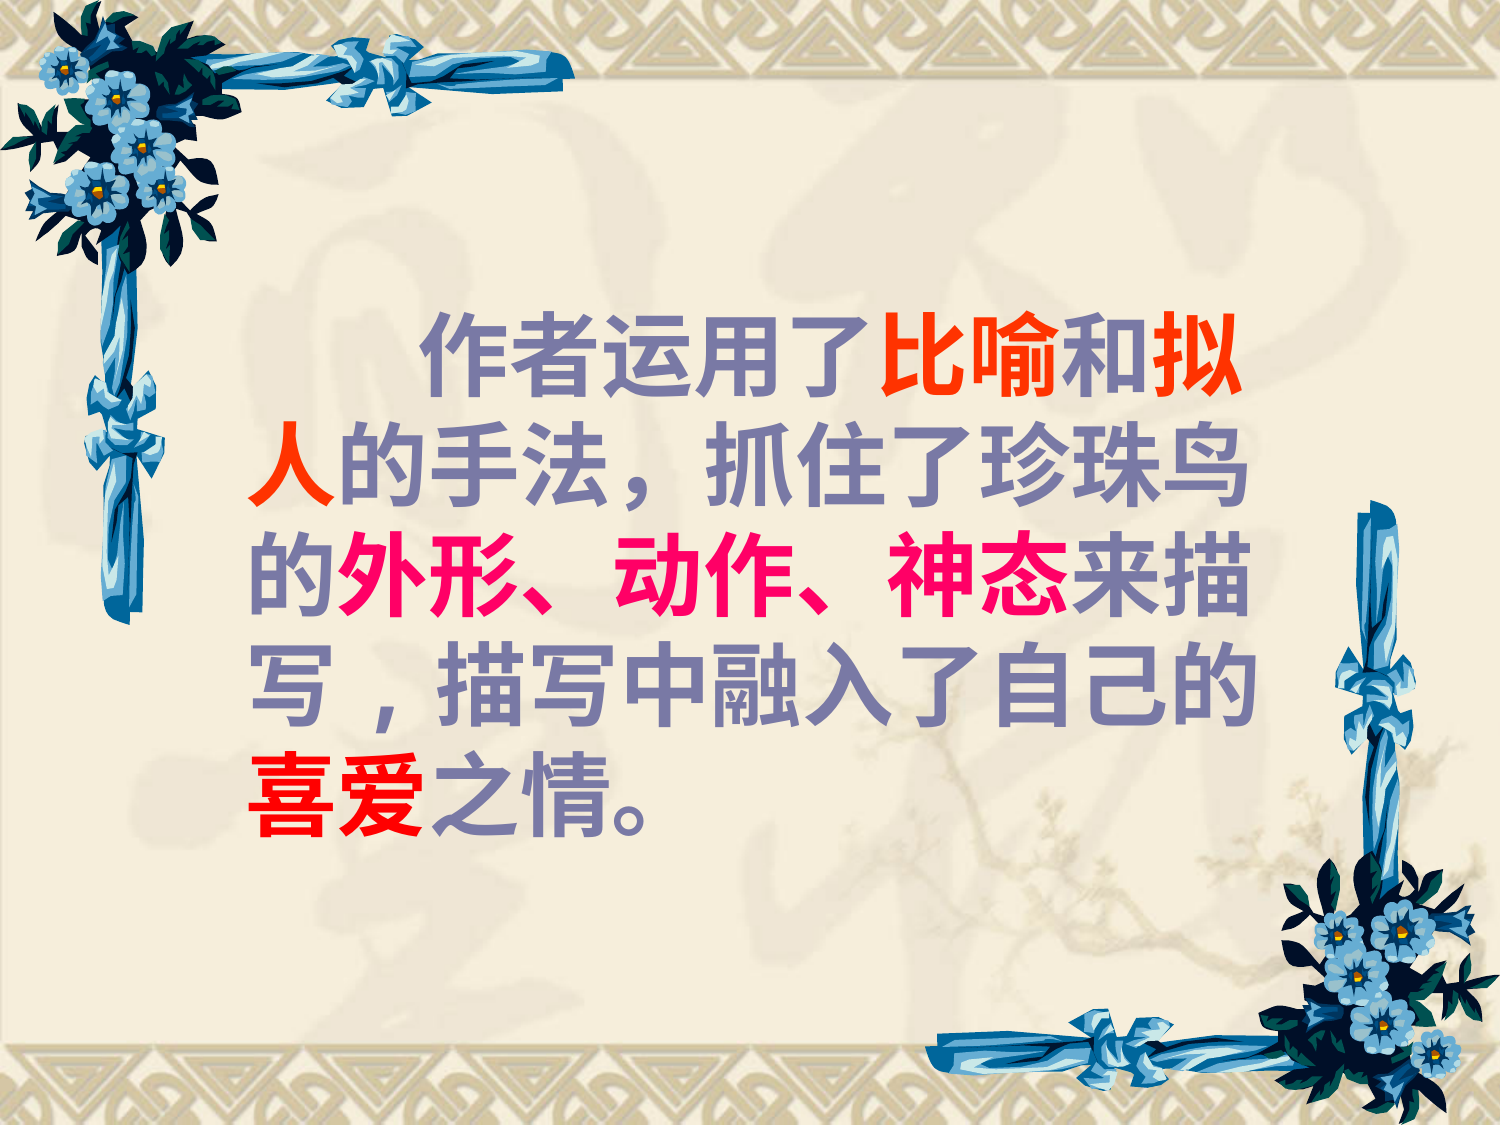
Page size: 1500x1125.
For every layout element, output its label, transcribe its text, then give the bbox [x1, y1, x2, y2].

text_box 作者运用了比喻和拟人的手法，抓住了珍珠鸟的外形、动作、神态来描写,描写中融入了自己的喜爱之情。 [230, 290, 1294, 856]
picture [0, 0, 1500, 1125]
